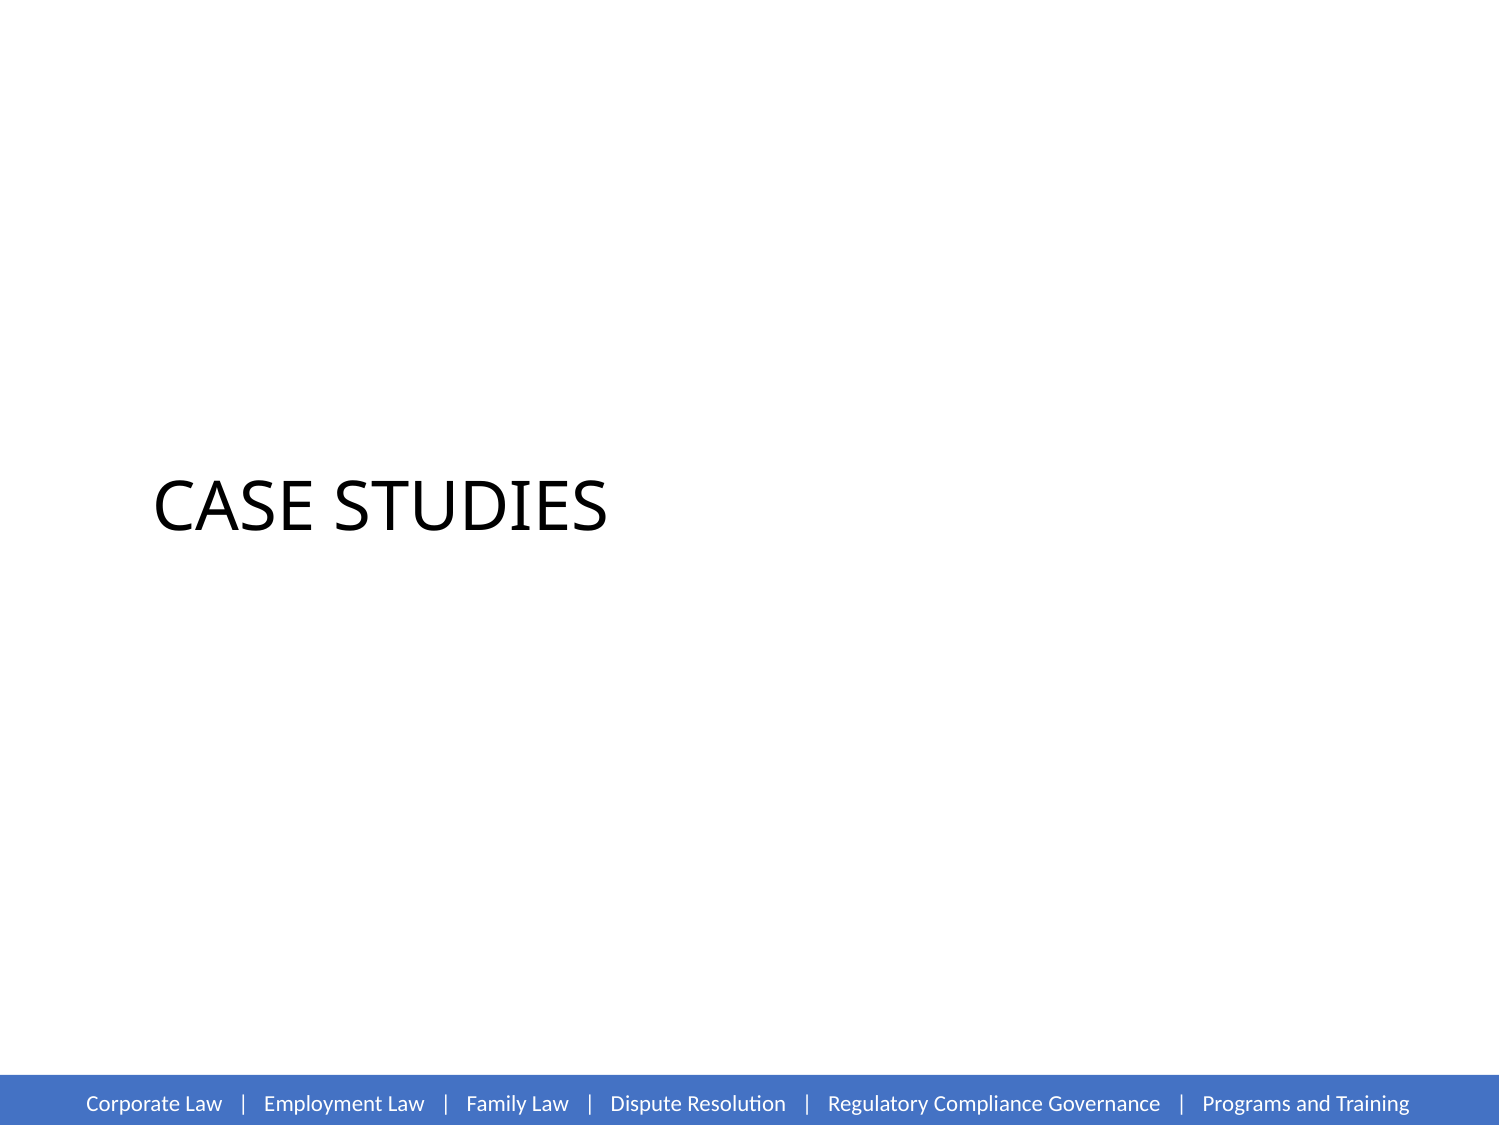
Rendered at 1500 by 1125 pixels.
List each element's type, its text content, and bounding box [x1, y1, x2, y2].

title CASE STUDIES [137, 399, 1432, 618]
text_box Corporate Law | Employment Law | Family Law | Dispute Resolution | Regulatory Compliance Governance | Programs and Training [0, 1074, 1500, 1125]
